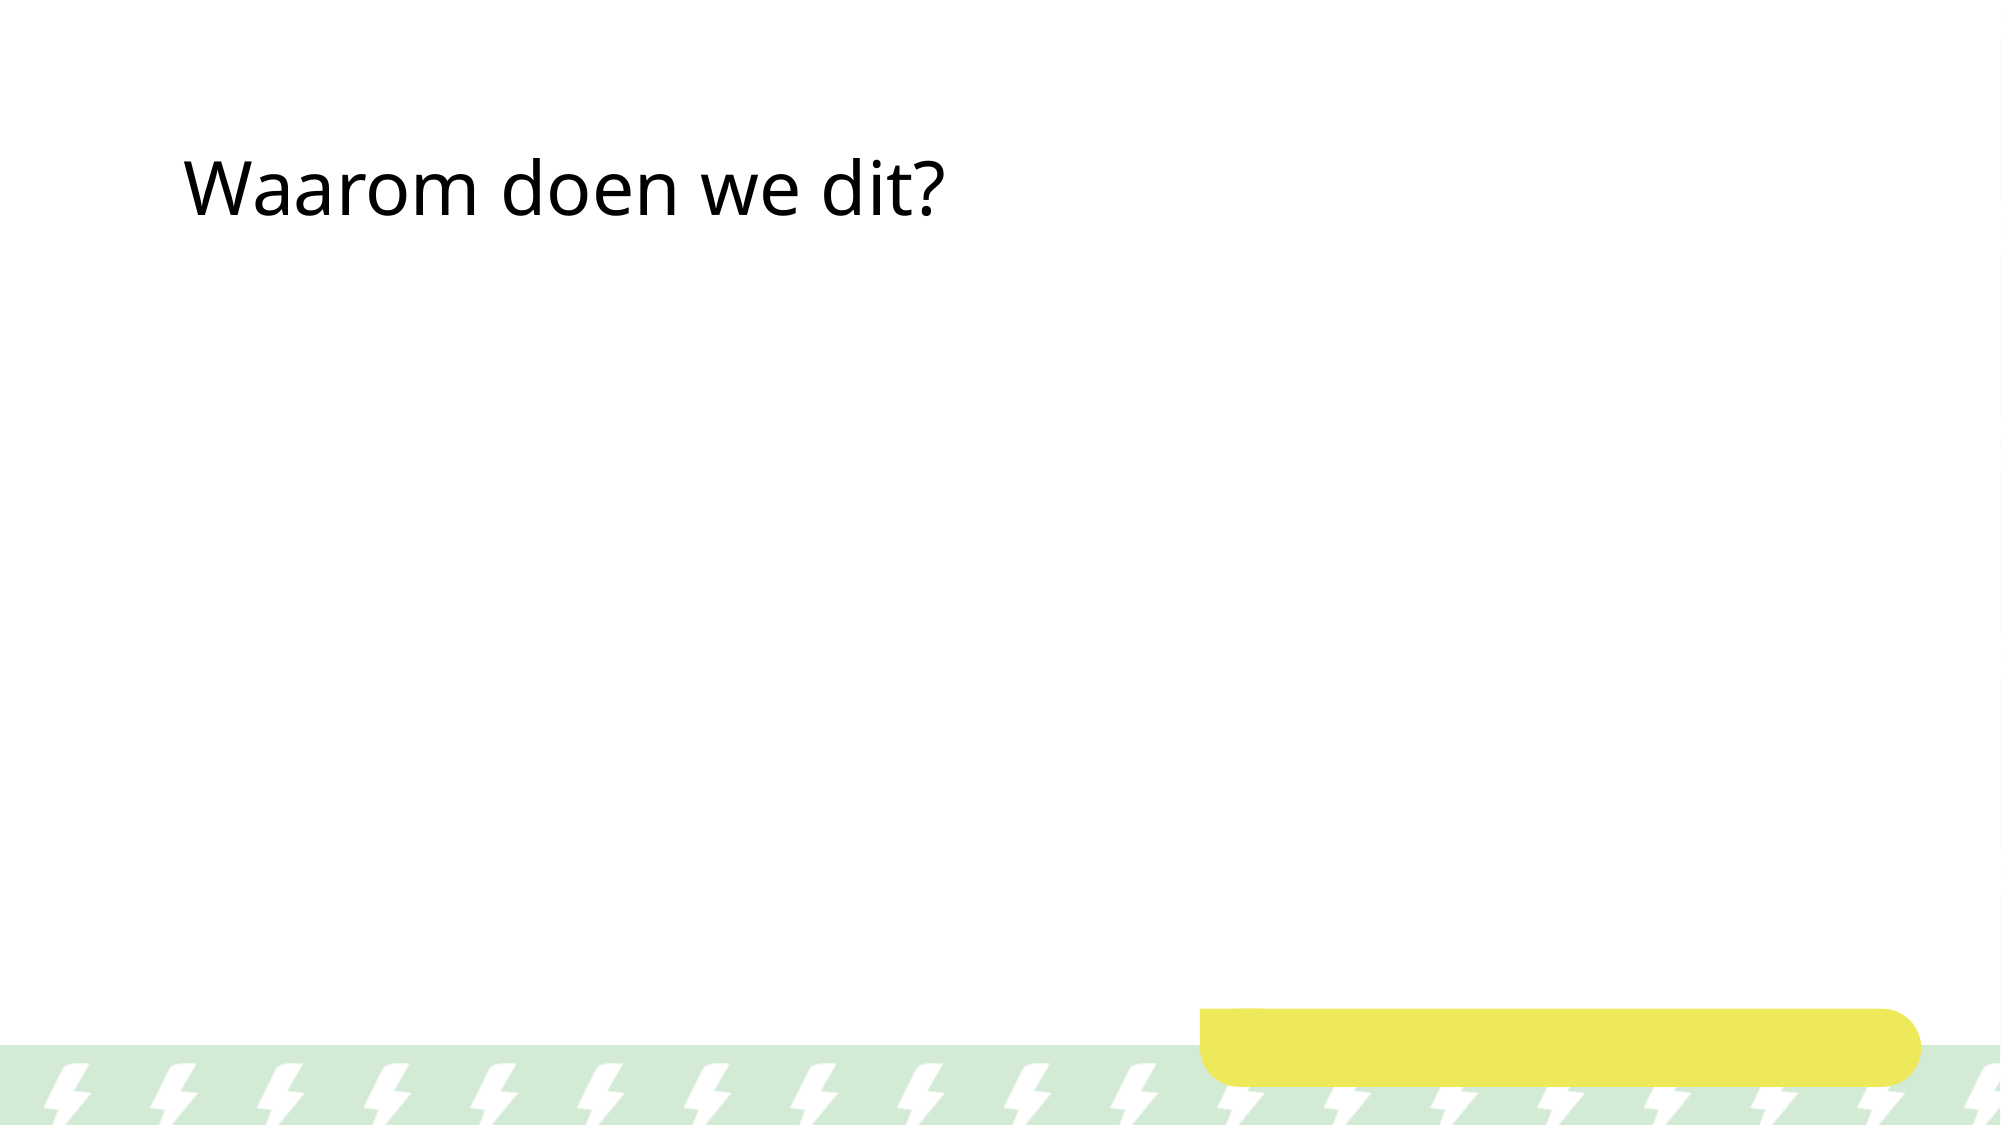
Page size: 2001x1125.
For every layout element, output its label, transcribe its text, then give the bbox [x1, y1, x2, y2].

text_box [1199, 1008, 1922, 1087]
text_box Waarom doen we dit? [169, 133, 1826, 238]
